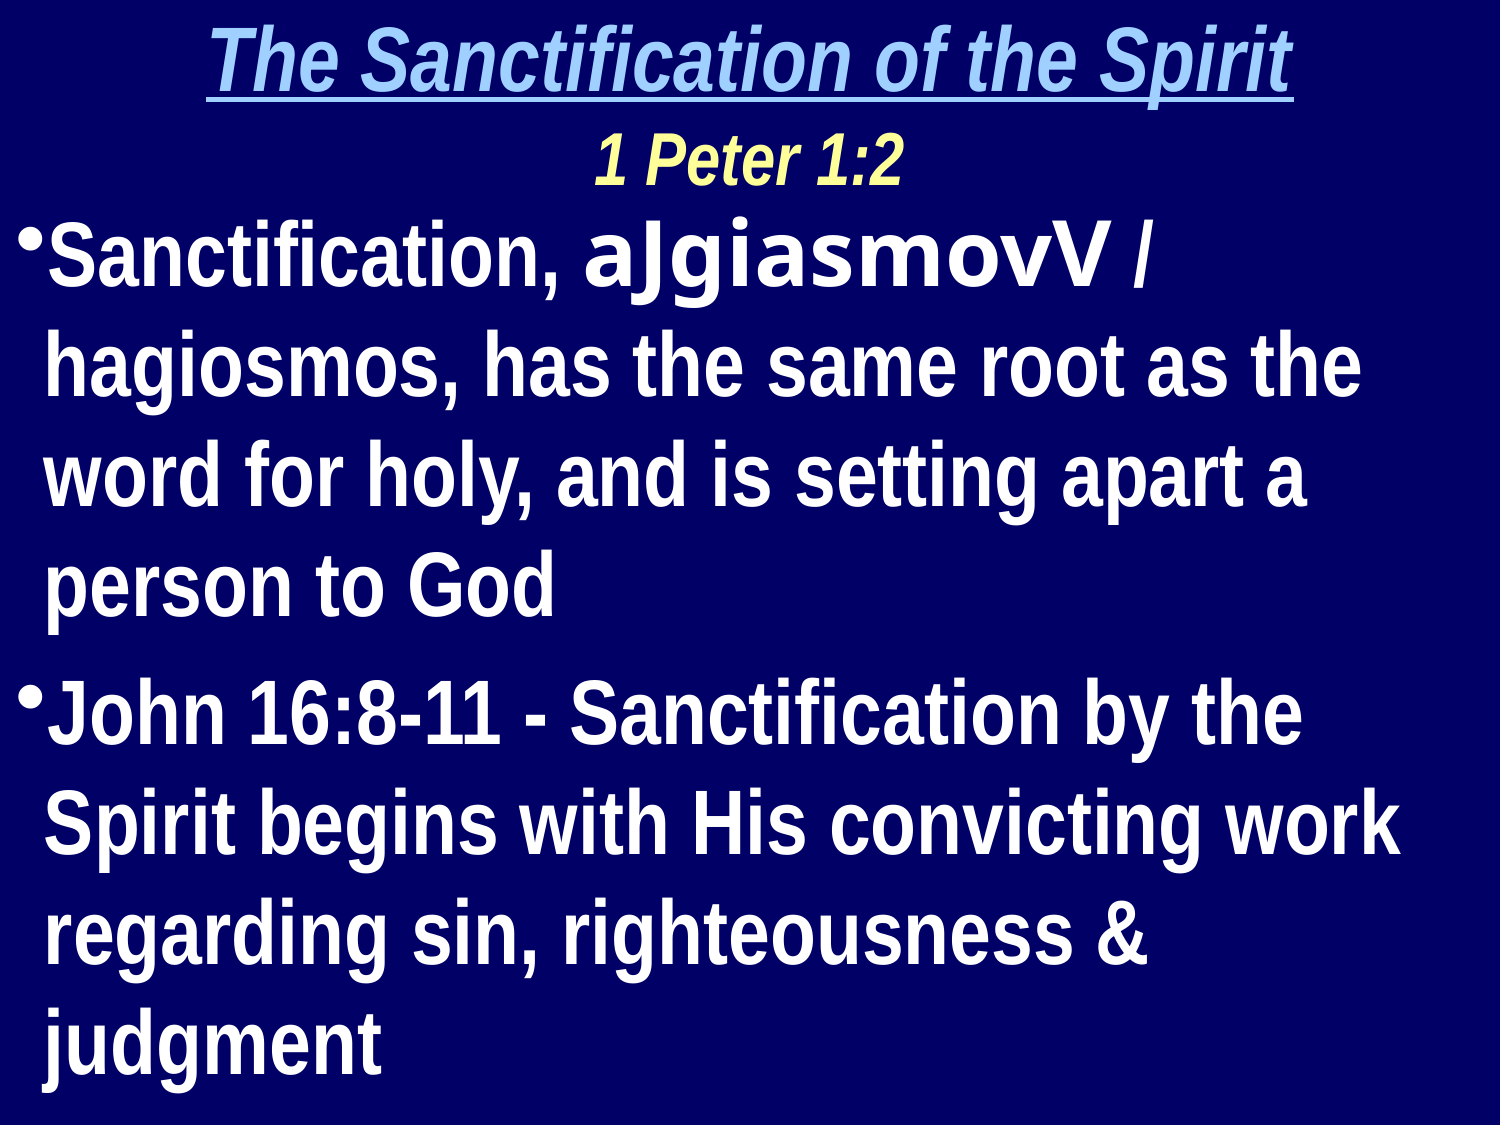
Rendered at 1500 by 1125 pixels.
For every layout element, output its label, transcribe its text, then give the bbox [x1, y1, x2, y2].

title The Sanctification of the Spirit 1 Peter 1:2 [0, 0, 1500, 187]
list Sanctification, aJgiasmovV / hagiosmos, has the same root as the word for holy, and is setting apart a person to God John 16:8-11 - Sanctification by the Spirit begins with His convicting work regarding sin, righteousness & judgment [0, 187, 1500, 1125]
